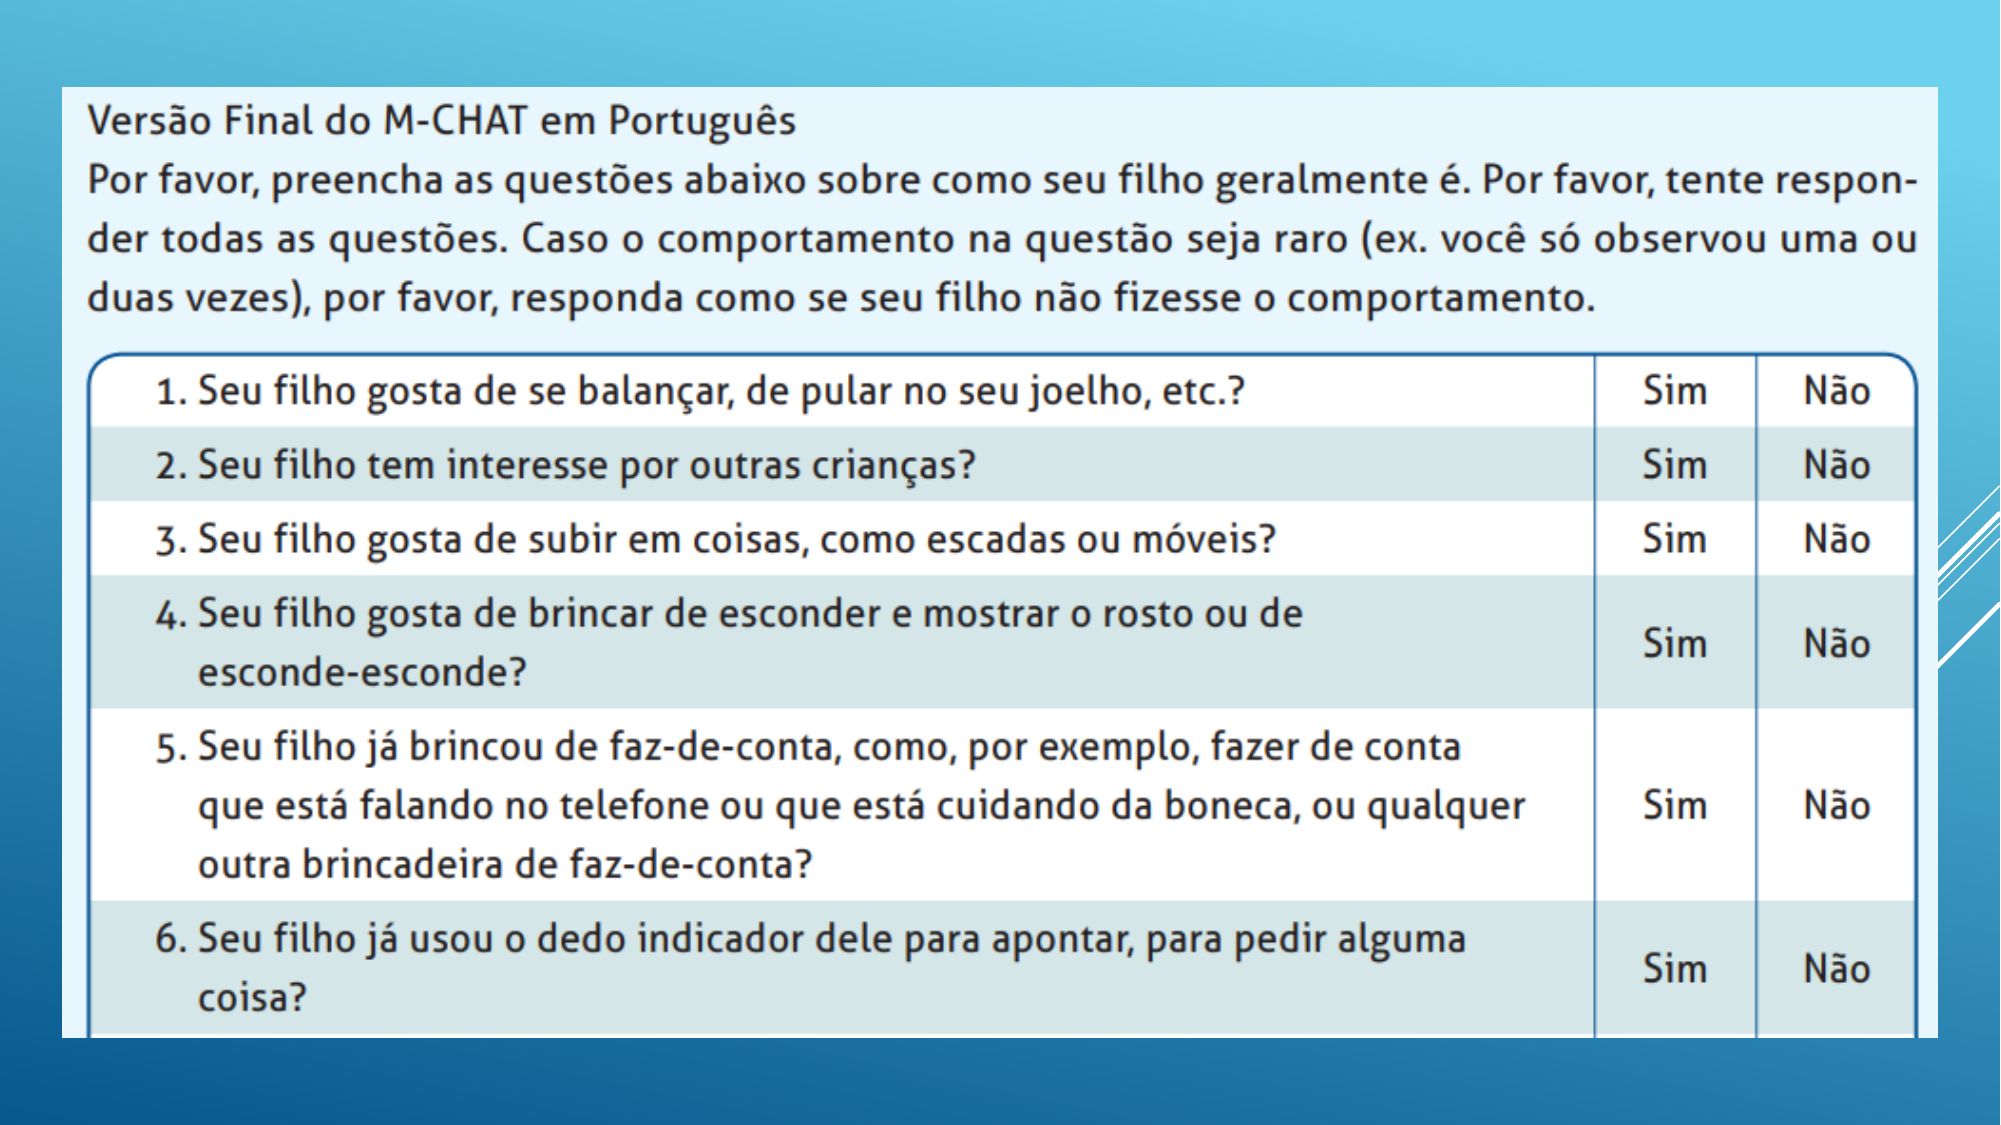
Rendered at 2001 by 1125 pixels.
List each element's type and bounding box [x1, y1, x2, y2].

picture [62, 87, 1938, 1038]
